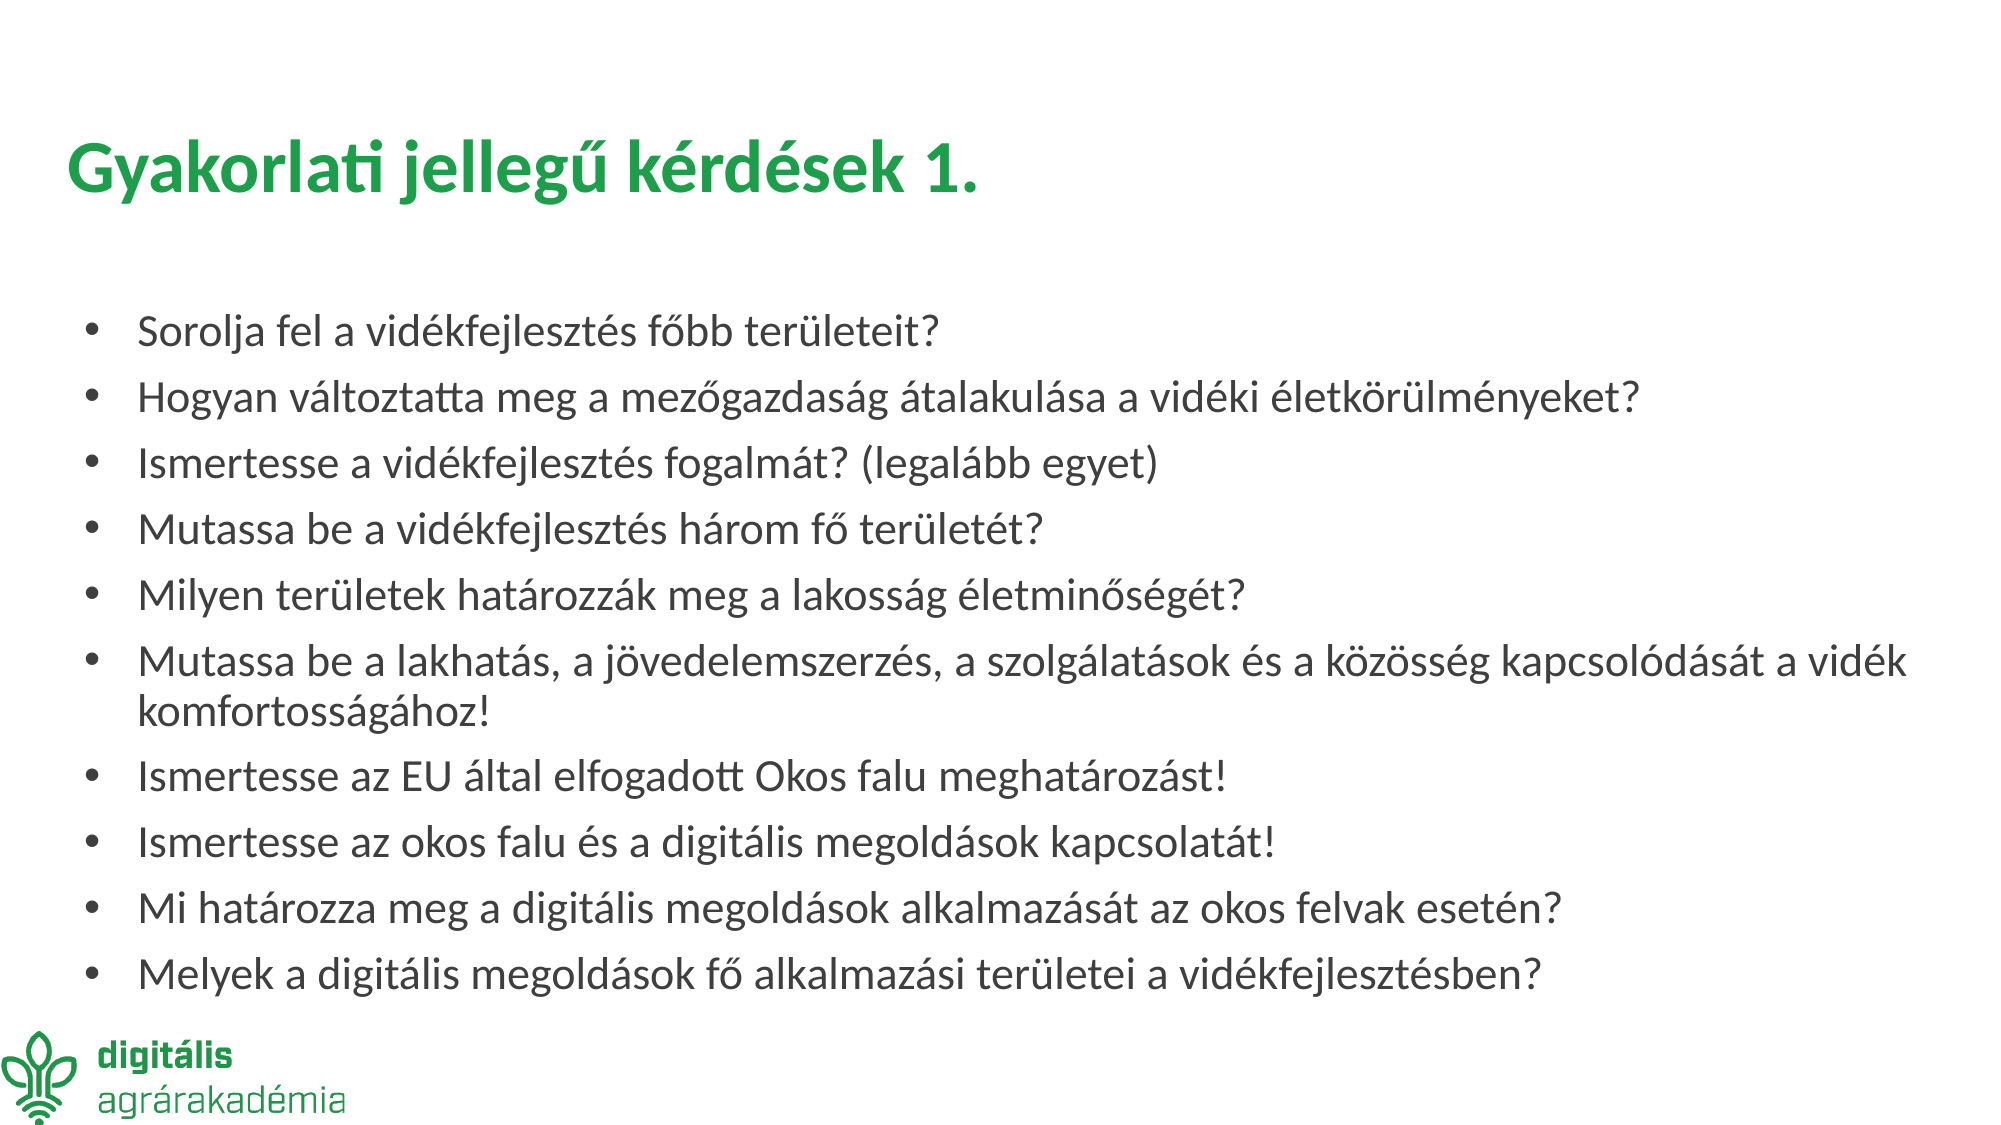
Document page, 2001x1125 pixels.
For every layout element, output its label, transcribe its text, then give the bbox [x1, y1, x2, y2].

list Sorolja fel a vidékfejlesztés főbb területeit? Hogyan változtatta meg a mezőgazdaság átalakulása a vidéki életkörülményeket? Ismertesse a vidékfejlesztés fogalmát? (legalább egyet) Mutassa be a vidékfejlesztés három fő területét? Milyen területek határozzák meg a lakosság életminőségét? Mutassa be a lakhatás, a jövedelemszerzés, a szolgálatások és a közösség kapcsolódását a vidék komfortosságához! Ismertesse az EU által elfogadott Okos falu meghatározást! Ismertesse az okos falu és a digitális megoldások kapcsolatát! Mi határozza meg a digitális megoldások alkalmazását az okos felvak esetén? Melyek a digitális megoldások fő alkalmazási területei a vidékfejlesztésben? [52, 299, 1949, 1014]
picture [0, 1031, 345, 1125]
title Gyakorlati jellegű kérdések 1. [52, 59, 1949, 278]
